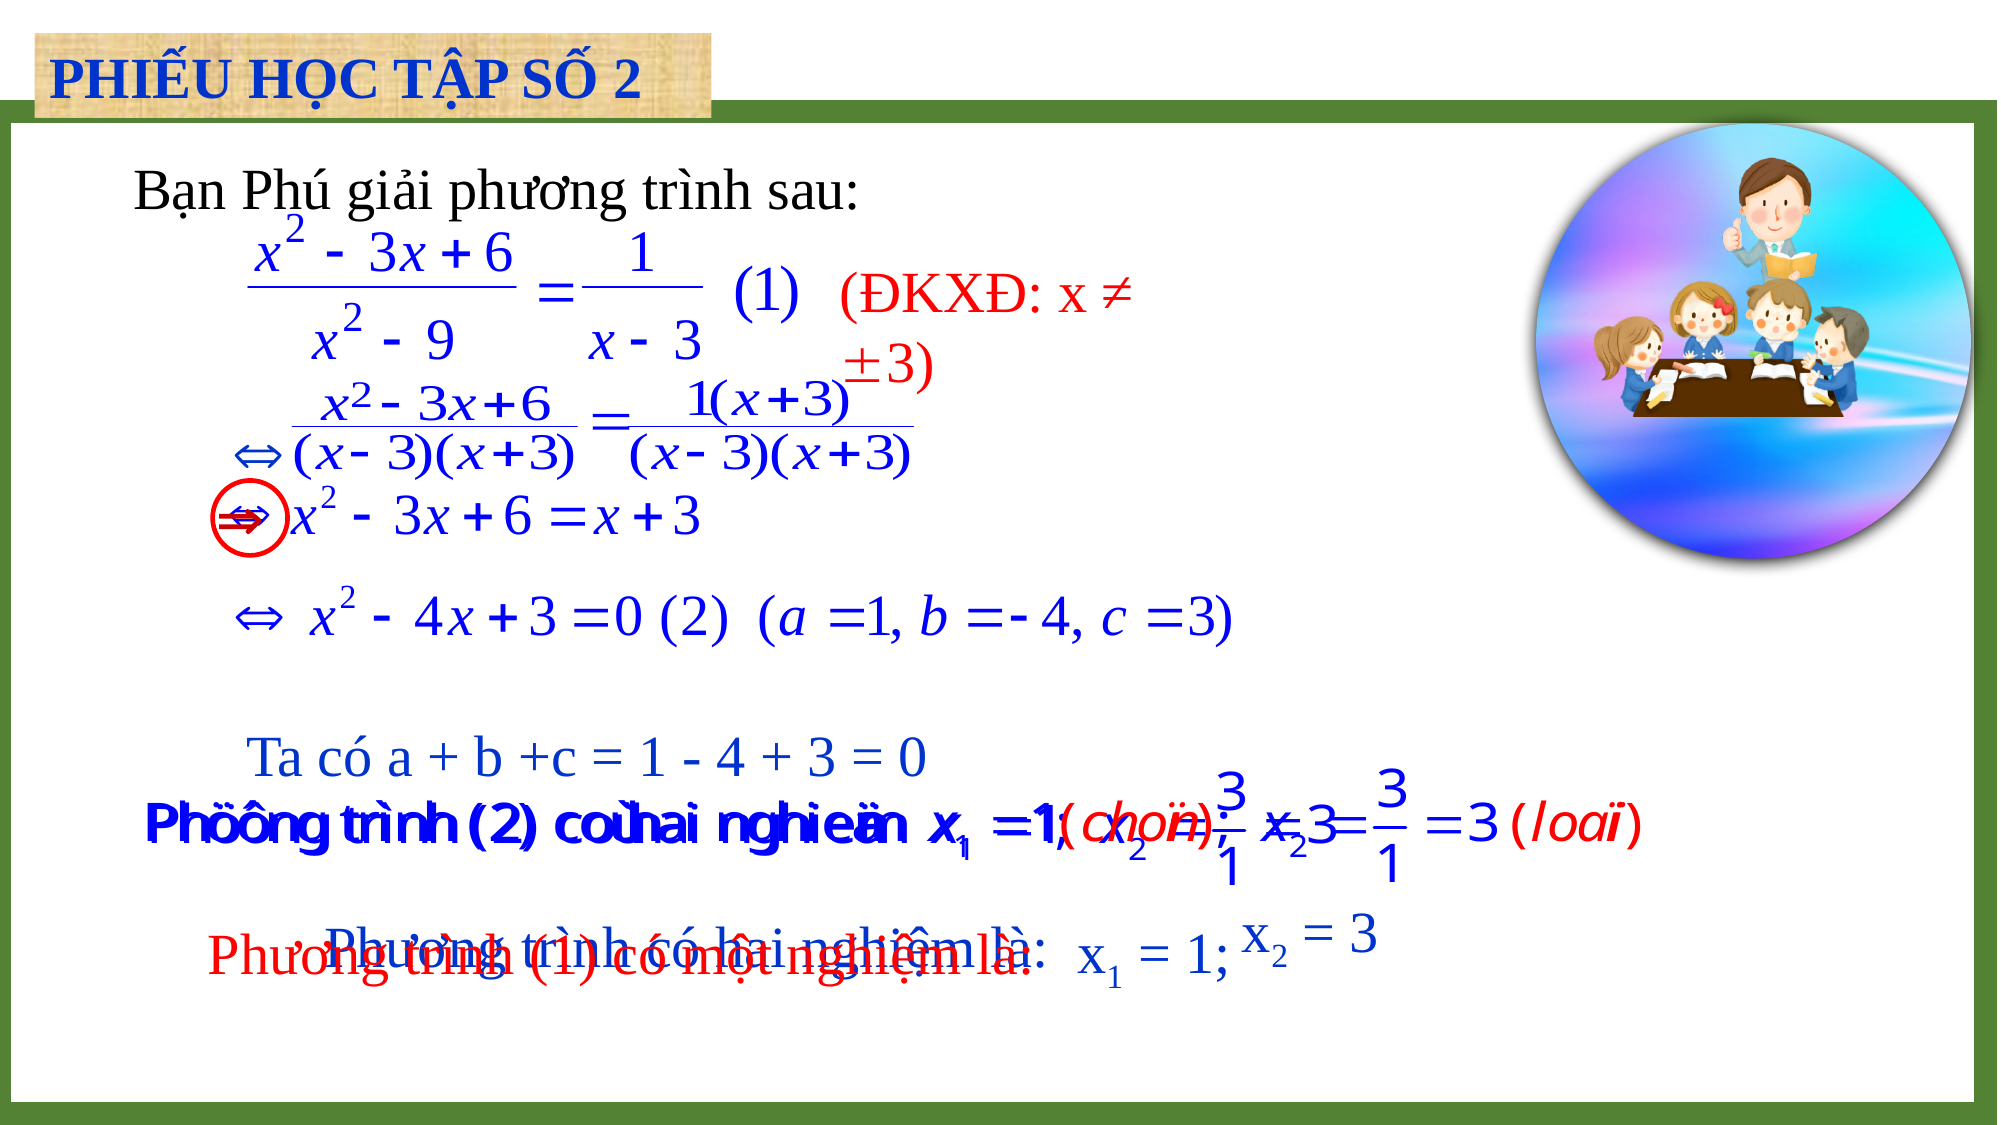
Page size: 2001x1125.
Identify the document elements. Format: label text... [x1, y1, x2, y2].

text_box PHIẾU HỌC TẬP SỐ 2 [34, 33, 712, 118]
picture [1536, 121, 1971, 559]
text_box [0, 111, 1986, 1115]
text_box Phương trình (1) có một nghiệm là: [193, 890, 1080, 994]
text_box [228, 578, 1237, 654]
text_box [223, 498, 284, 537]
text_box (ĐKXĐ: x ≠ 3) [824, 246, 1258, 402]
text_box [139, 757, 1648, 887]
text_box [242, 206, 805, 338]
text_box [201, 338, 922, 495]
text_box  [201, 495, 315, 558]
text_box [285, 478, 703, 542]
